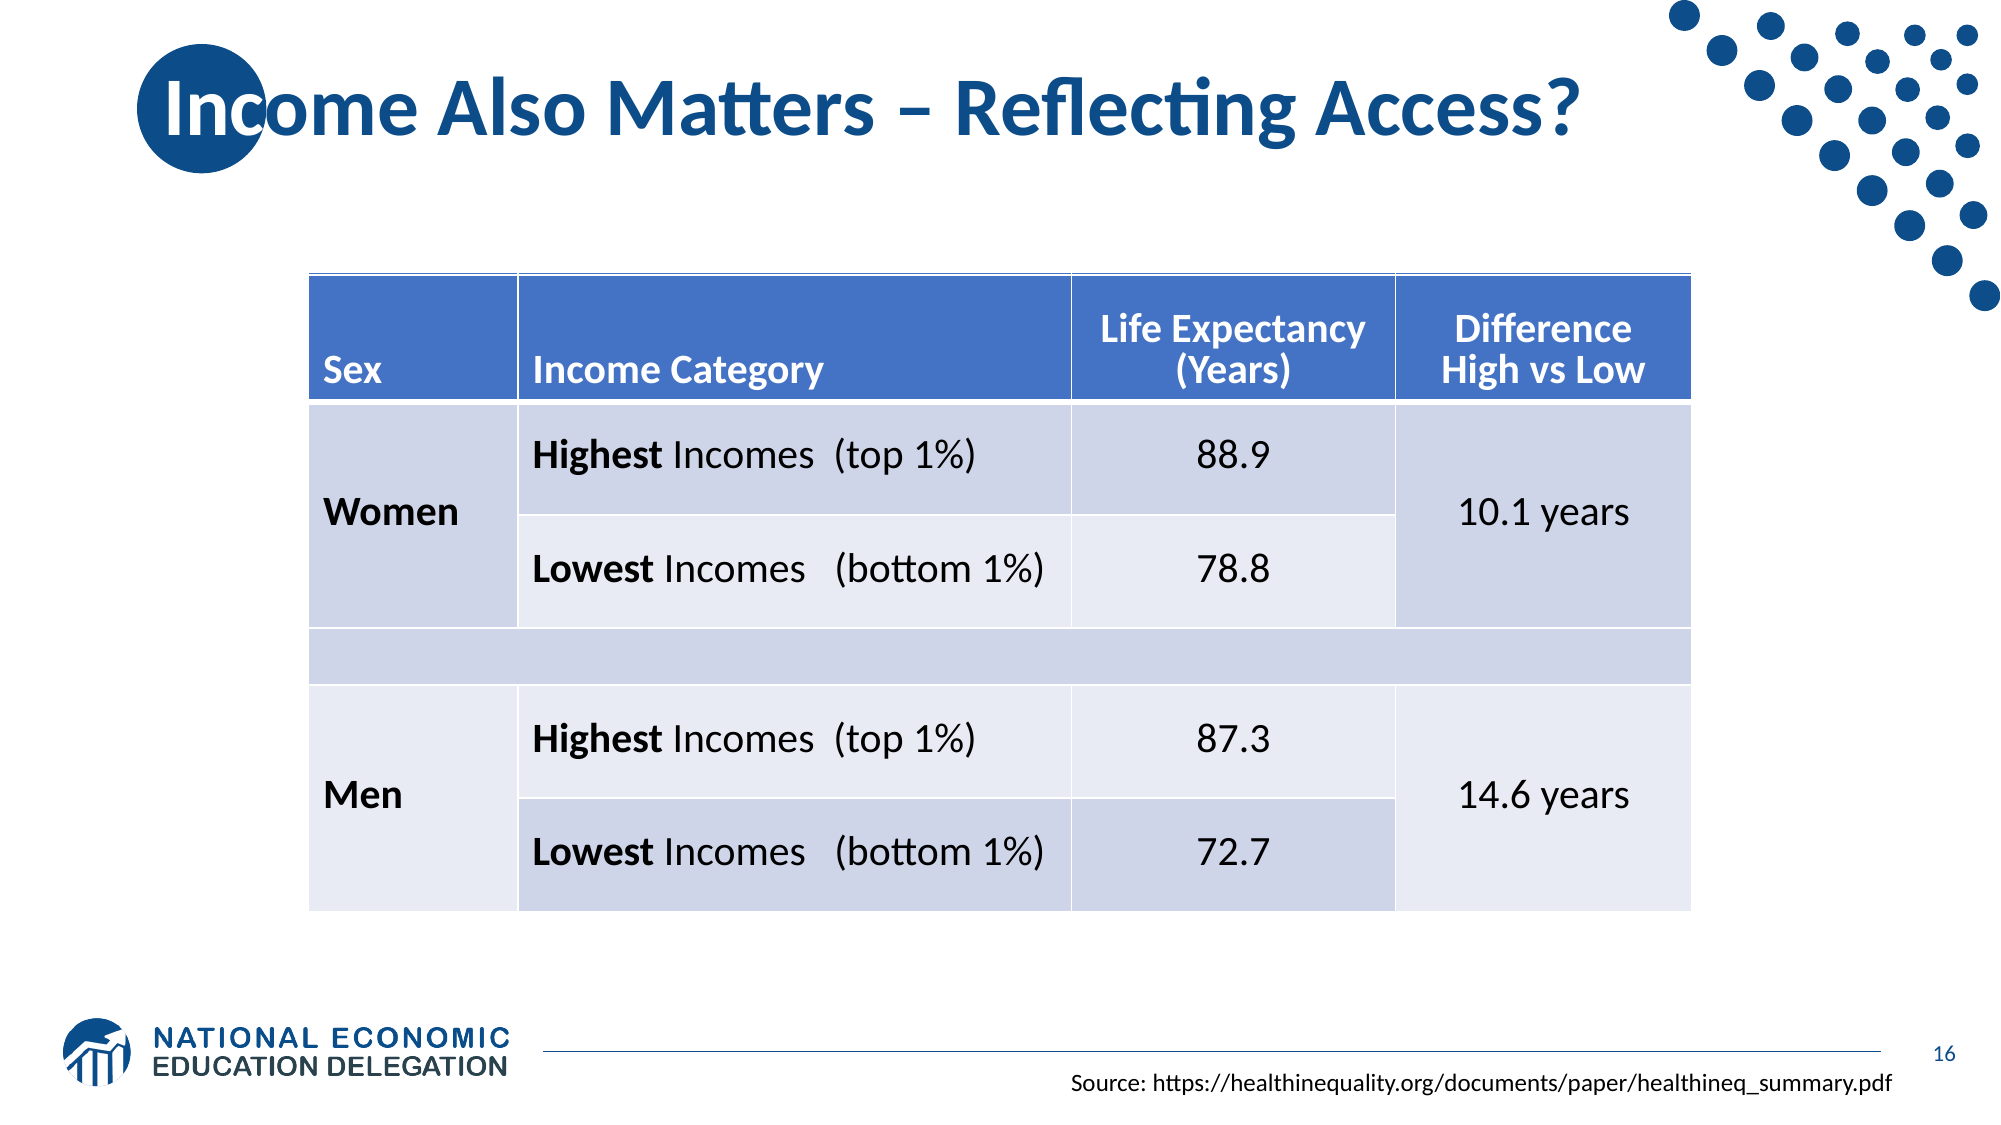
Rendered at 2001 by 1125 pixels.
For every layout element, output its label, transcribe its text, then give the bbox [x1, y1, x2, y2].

table_cell 88.9 [1072, 405, 1395, 514]
table_header Sex [309, 276, 517, 399]
picture [55, 1013, 520, 1091]
table_cell Lowest Incomes (bottom 1%) [519, 516, 1071, 627]
table_cell 78.8 [1072, 516, 1395, 627]
table_cell 72.7 [1072, 799, 1395, 911]
table_cell Lowest Incomes (bottom 1%) [519, 799, 1071, 911]
table_cell 87.3 [1072, 686, 1395, 797]
table_header Income Category [519, 276, 1071, 399]
table_cell Women [309, 405, 517, 627]
table_cell Highest Incomes (top 1%) [519, 405, 1071, 514]
table_cell [309, 629, 1691, 684]
text_box Source: https://healthinequality.org/documents/paper/healthineq_summary.pdf [1056, 1059, 1910, 1104]
title Income Also Matters – Reflecting Access? [148, 0, 1874, 218]
table_cell Highest Incomes (top 1%) [519, 686, 1071, 797]
table_cell Men [309, 686, 517, 911]
slide_number 16 [1521, 1022, 1972, 1082]
table_header Life Expectancy (Years) [1072, 276, 1395, 399]
table_header Difference High vs Low [1396, 276, 1691, 399]
table_cell 10.1 years [1396, 405, 1691, 627]
table_cell 14.6 years [1396, 686, 1691, 911]
